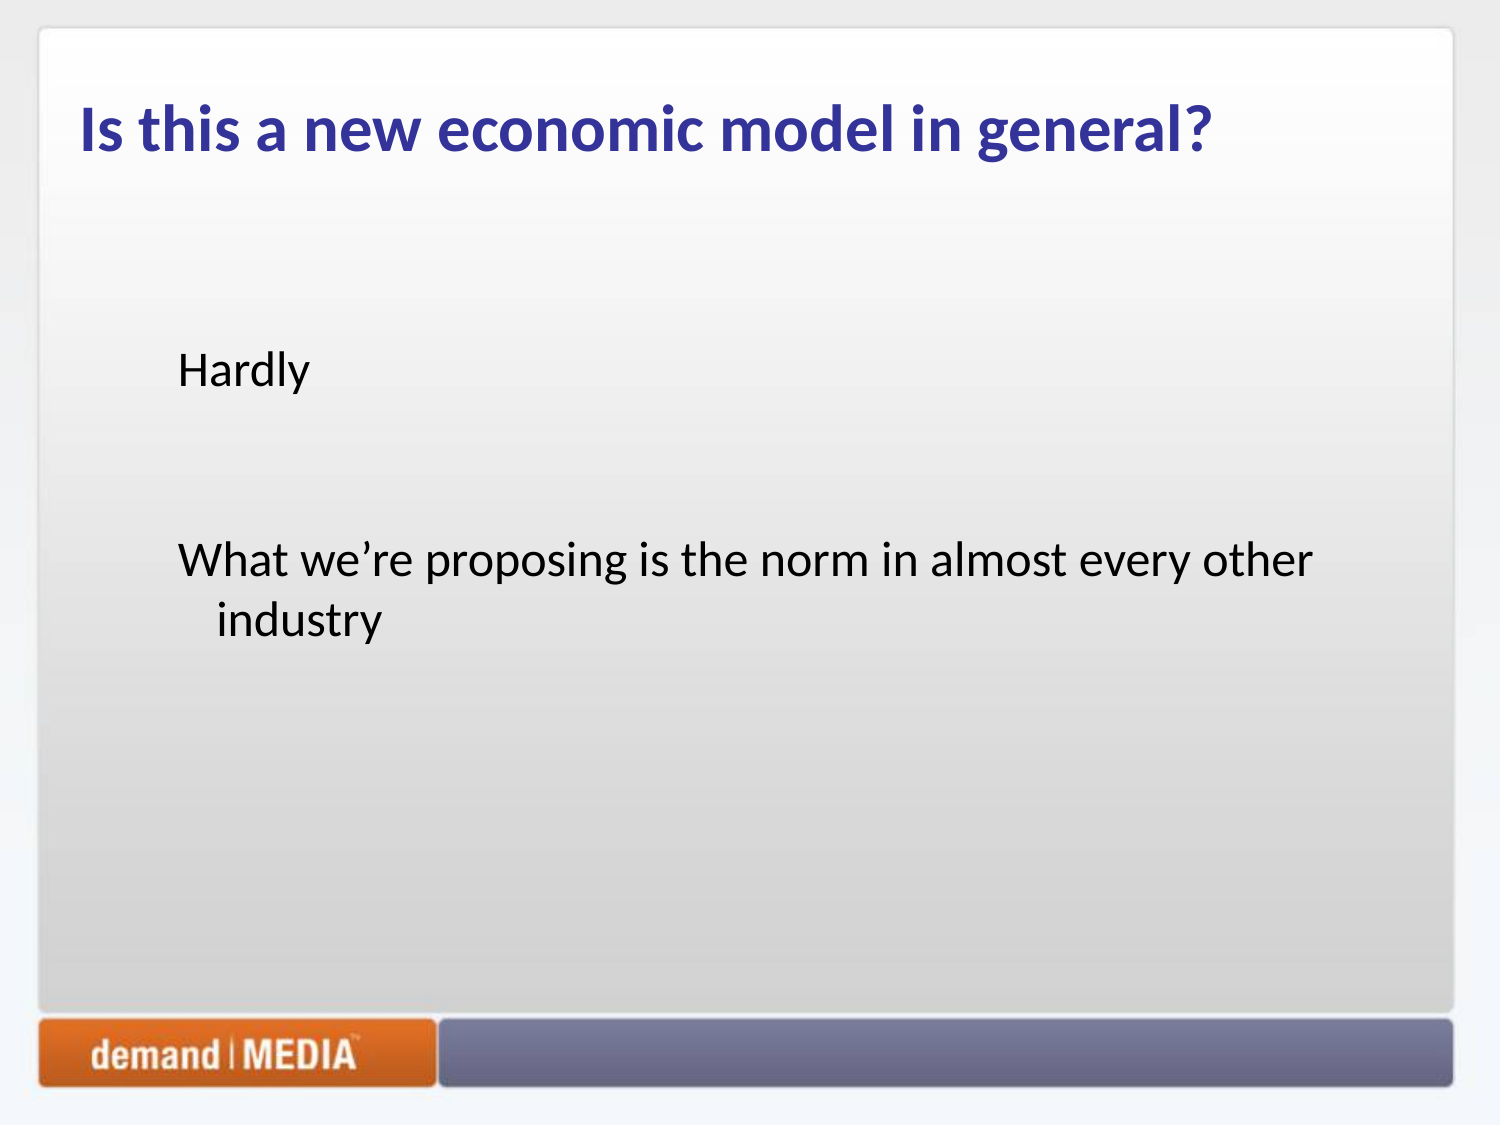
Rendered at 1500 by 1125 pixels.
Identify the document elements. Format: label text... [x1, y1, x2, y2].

picture [0, 0, 1500, 1125]
title Is this a new economic model in general? [64, 74, 1436, 176]
list Hardly What we’re proposing is the norm in almost every other industry [162, 328, 1357, 871]
